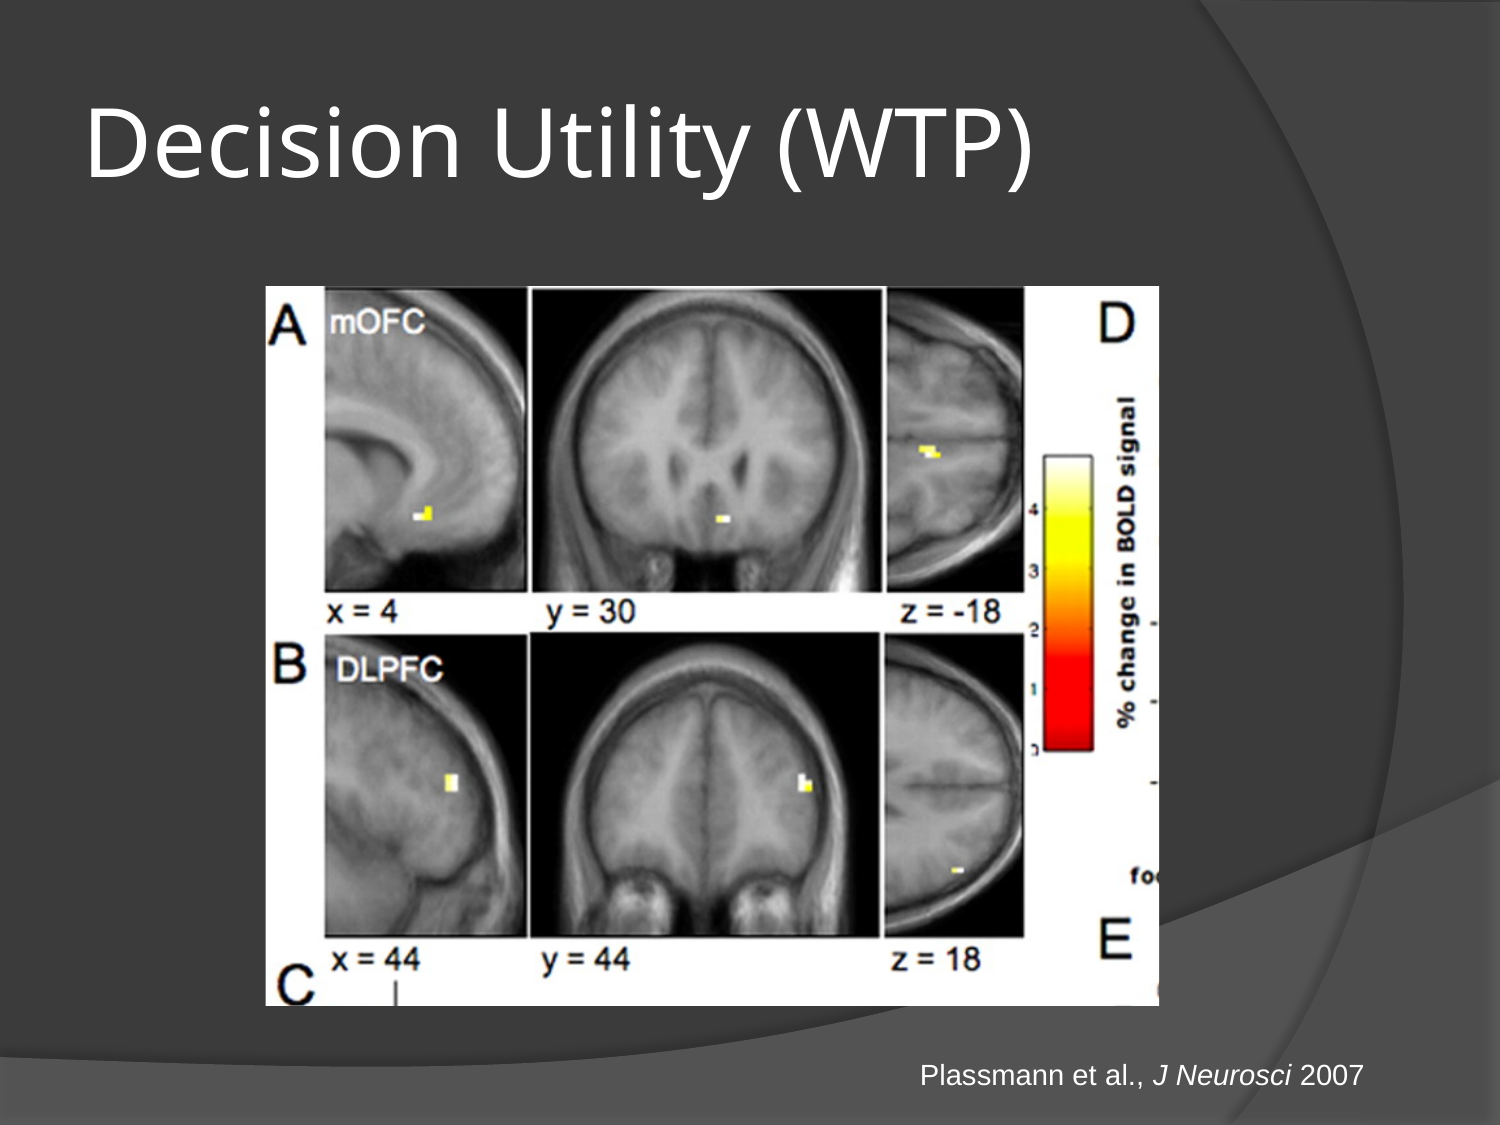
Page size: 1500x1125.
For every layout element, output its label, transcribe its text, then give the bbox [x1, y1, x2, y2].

text_box Plassmann et al., J Neurosci 2007 [904, 1048, 1380, 1099]
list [265, 286, 1160, 1006]
title Decision Utility (WTP) [75, 45, 1300, 233]
